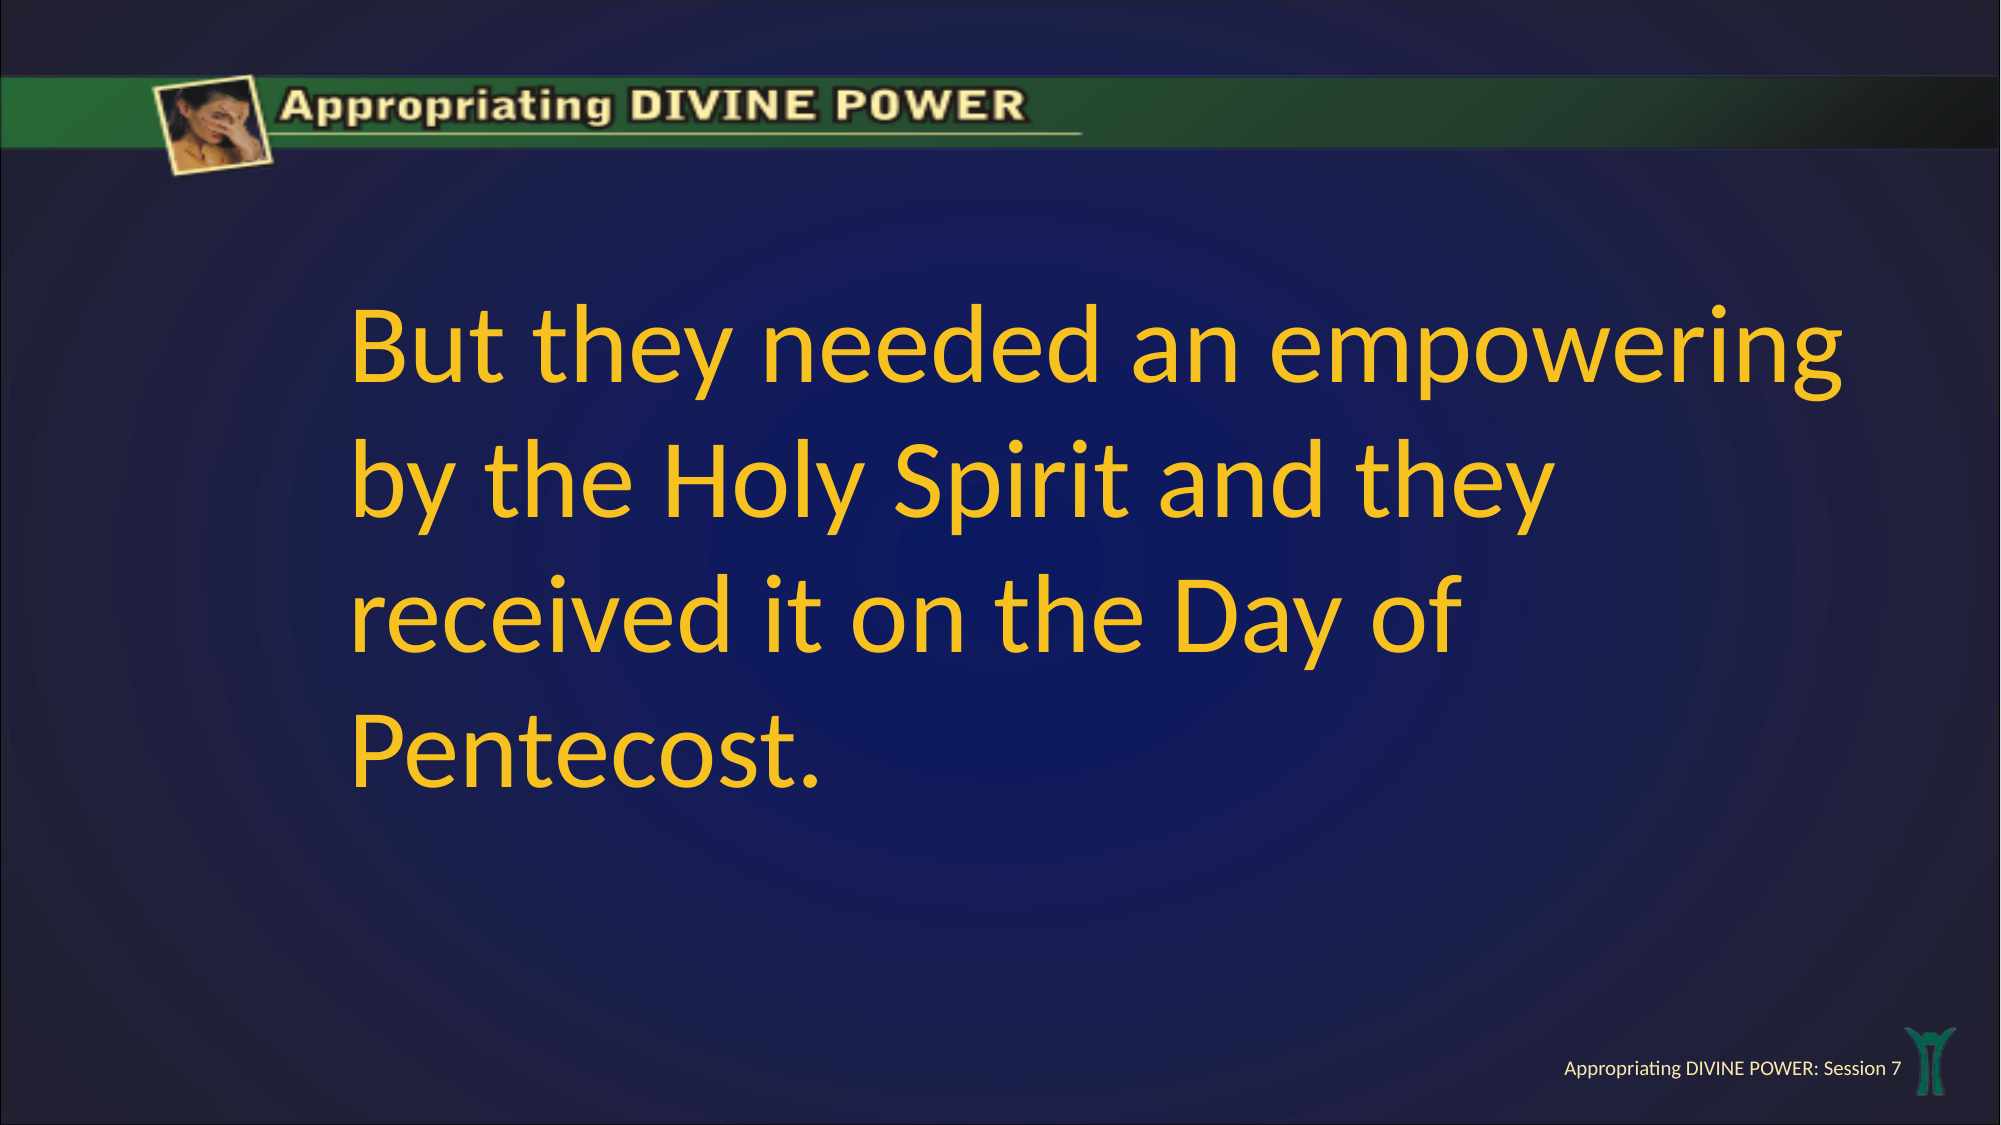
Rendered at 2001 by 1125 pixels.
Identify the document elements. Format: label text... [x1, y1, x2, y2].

list But they needed an empowering by the Holy Spirit and they received it on the Day of Pentecost. [333, 262, 1917, 1050]
picture [0, 0, 2001, 1125]
